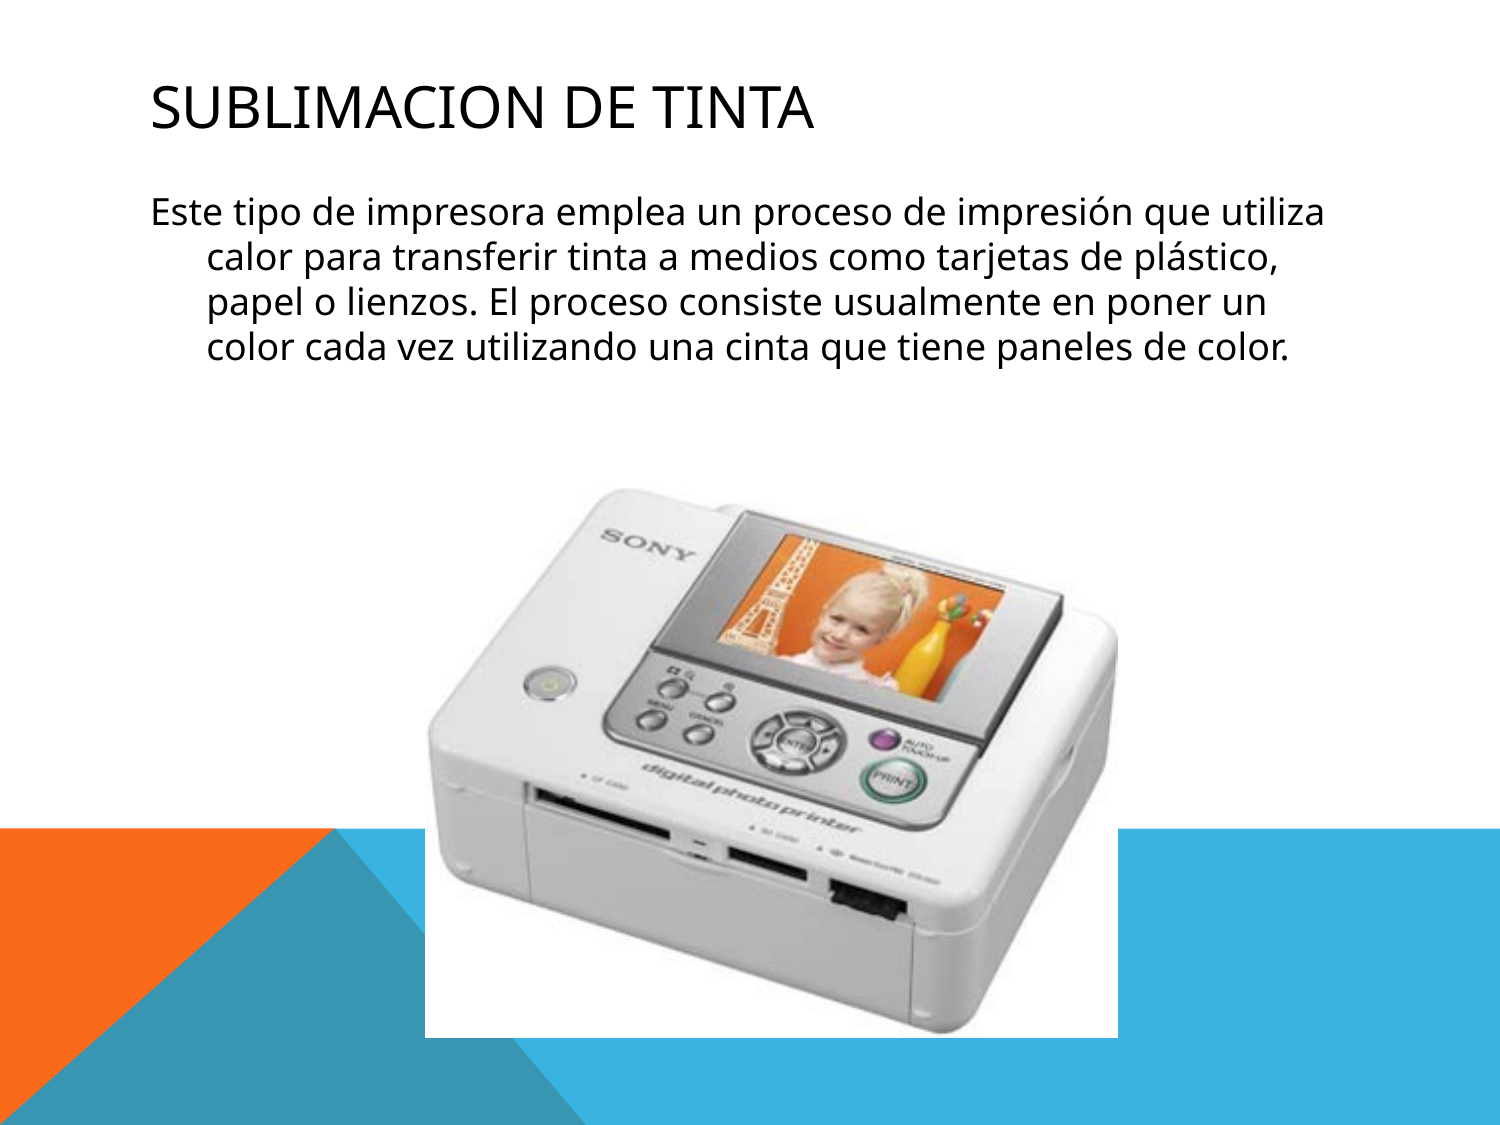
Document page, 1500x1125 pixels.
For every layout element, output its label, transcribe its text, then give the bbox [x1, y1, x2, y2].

list Este tipo de impresora emplea un proceso de impresión que utiliza calor para transferir tinta a medios como tarjetas de plástico, papel o lienzos. El proceso consiste usualmente en poner un color cada vez utilizando una cinta que tiene paneles de color. [135, 180, 1369, 768]
title Sublimacion de tinta [135, 60, 1369, 150]
picture [424, 487, 1118, 1038]
